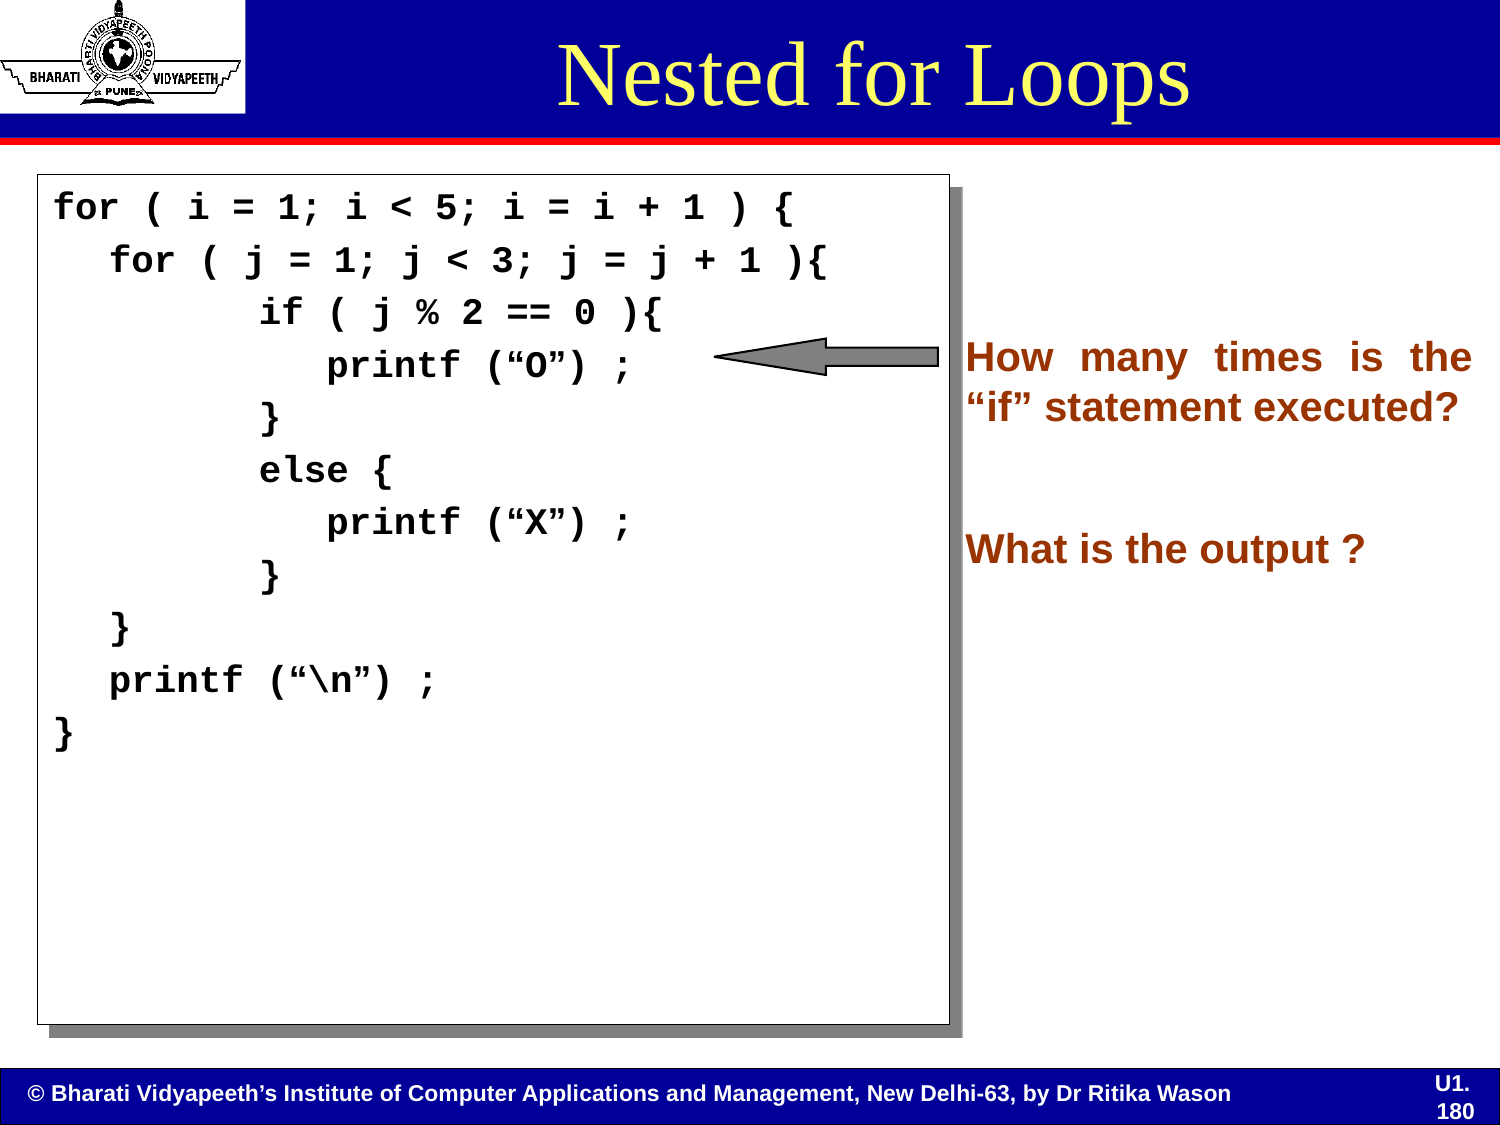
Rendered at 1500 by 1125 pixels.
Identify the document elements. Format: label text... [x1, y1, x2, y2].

list for ( i = 1; i < 5; i = i + 1 ) { for ( j = 1; j < 3; j = j + 1 ){ if ( j % 2 == 0 ){ printf (“O”) ; } else { printf (“X”) ; } } printf (“\n”) ; } [37, 174, 950, 1025]
title Nested for Loops [249, 0, 1500, 138]
text_box [713, 338, 938, 376]
picture [0, 0, 241, 106]
text_box How many times is the “if” statement executed? What is the output ? [950, 322, 1488, 580]
